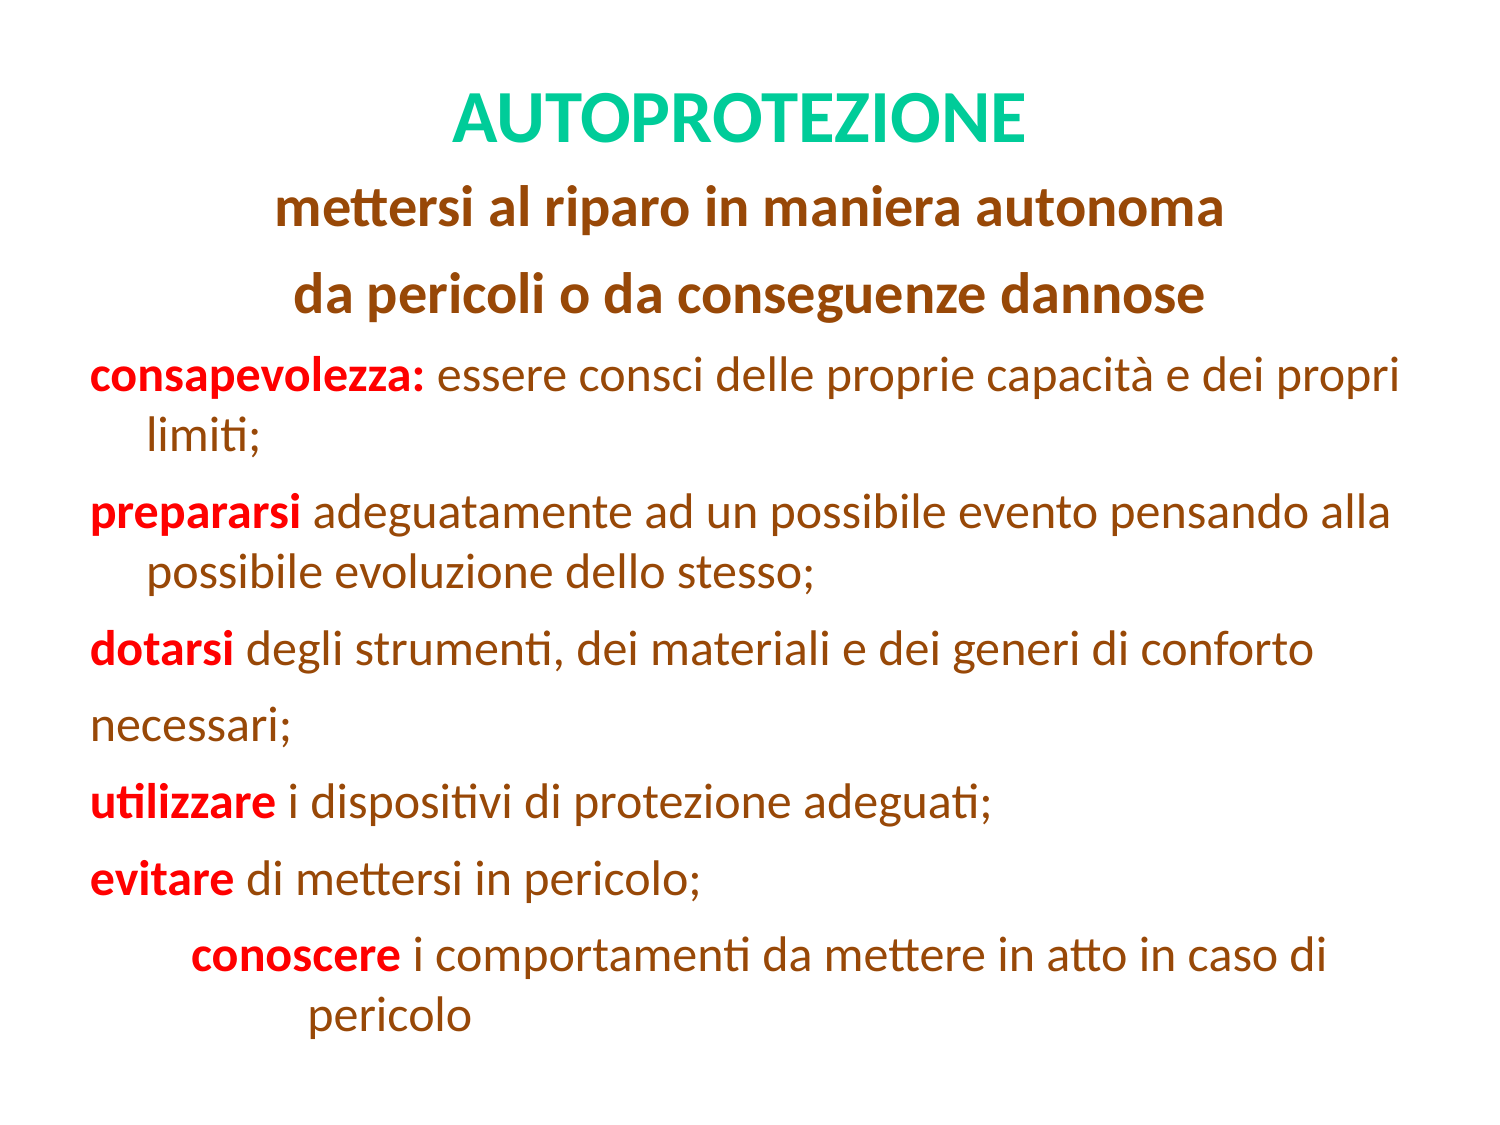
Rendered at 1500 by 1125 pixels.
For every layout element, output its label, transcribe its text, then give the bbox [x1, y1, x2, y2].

list mettersi al riparo in maniera autonoma da pericoli o da conseguenze dannose consapevolezza: essere consci delle proprie capacità e dei propri limiti; prepararsi adeguatamente ad un possibile evento pensando alla possibile evoluzione dello stesso; dotarsi degli strumenti, dei materiali e dei generi di conforto necessari; utilizzare i dispositivi di protezione adeguati; evitare di mettersi in pericolo; conoscere i comportamenti da mettere in atto in caso di pericolo [75, 160, 1425, 904]
text_box AUTOPROTEZIONE [64, 19, 1415, 207]
